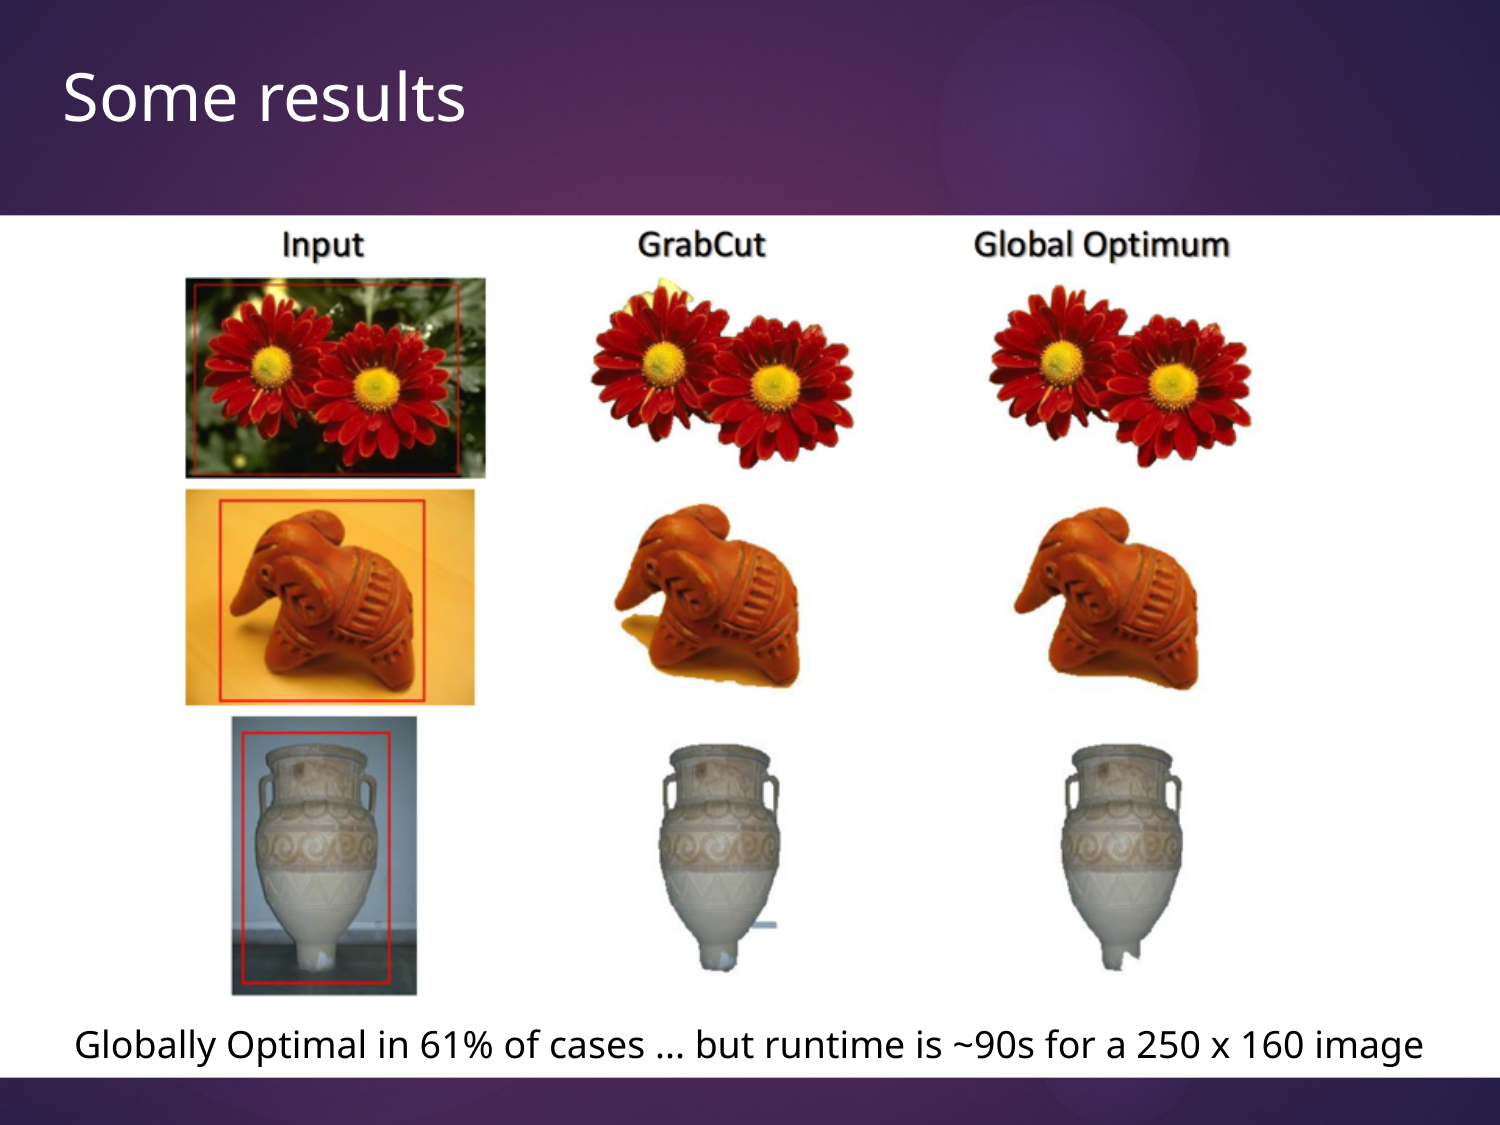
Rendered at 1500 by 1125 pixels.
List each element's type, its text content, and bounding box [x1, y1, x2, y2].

text_box Globally Optimal in 61% of cases ... but runtime is ~90s for a 250 x 160 image [0, 1013, 1500, 1074]
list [178, 226, 1280, 1001]
title Some results [47, 36, 1453, 154]
